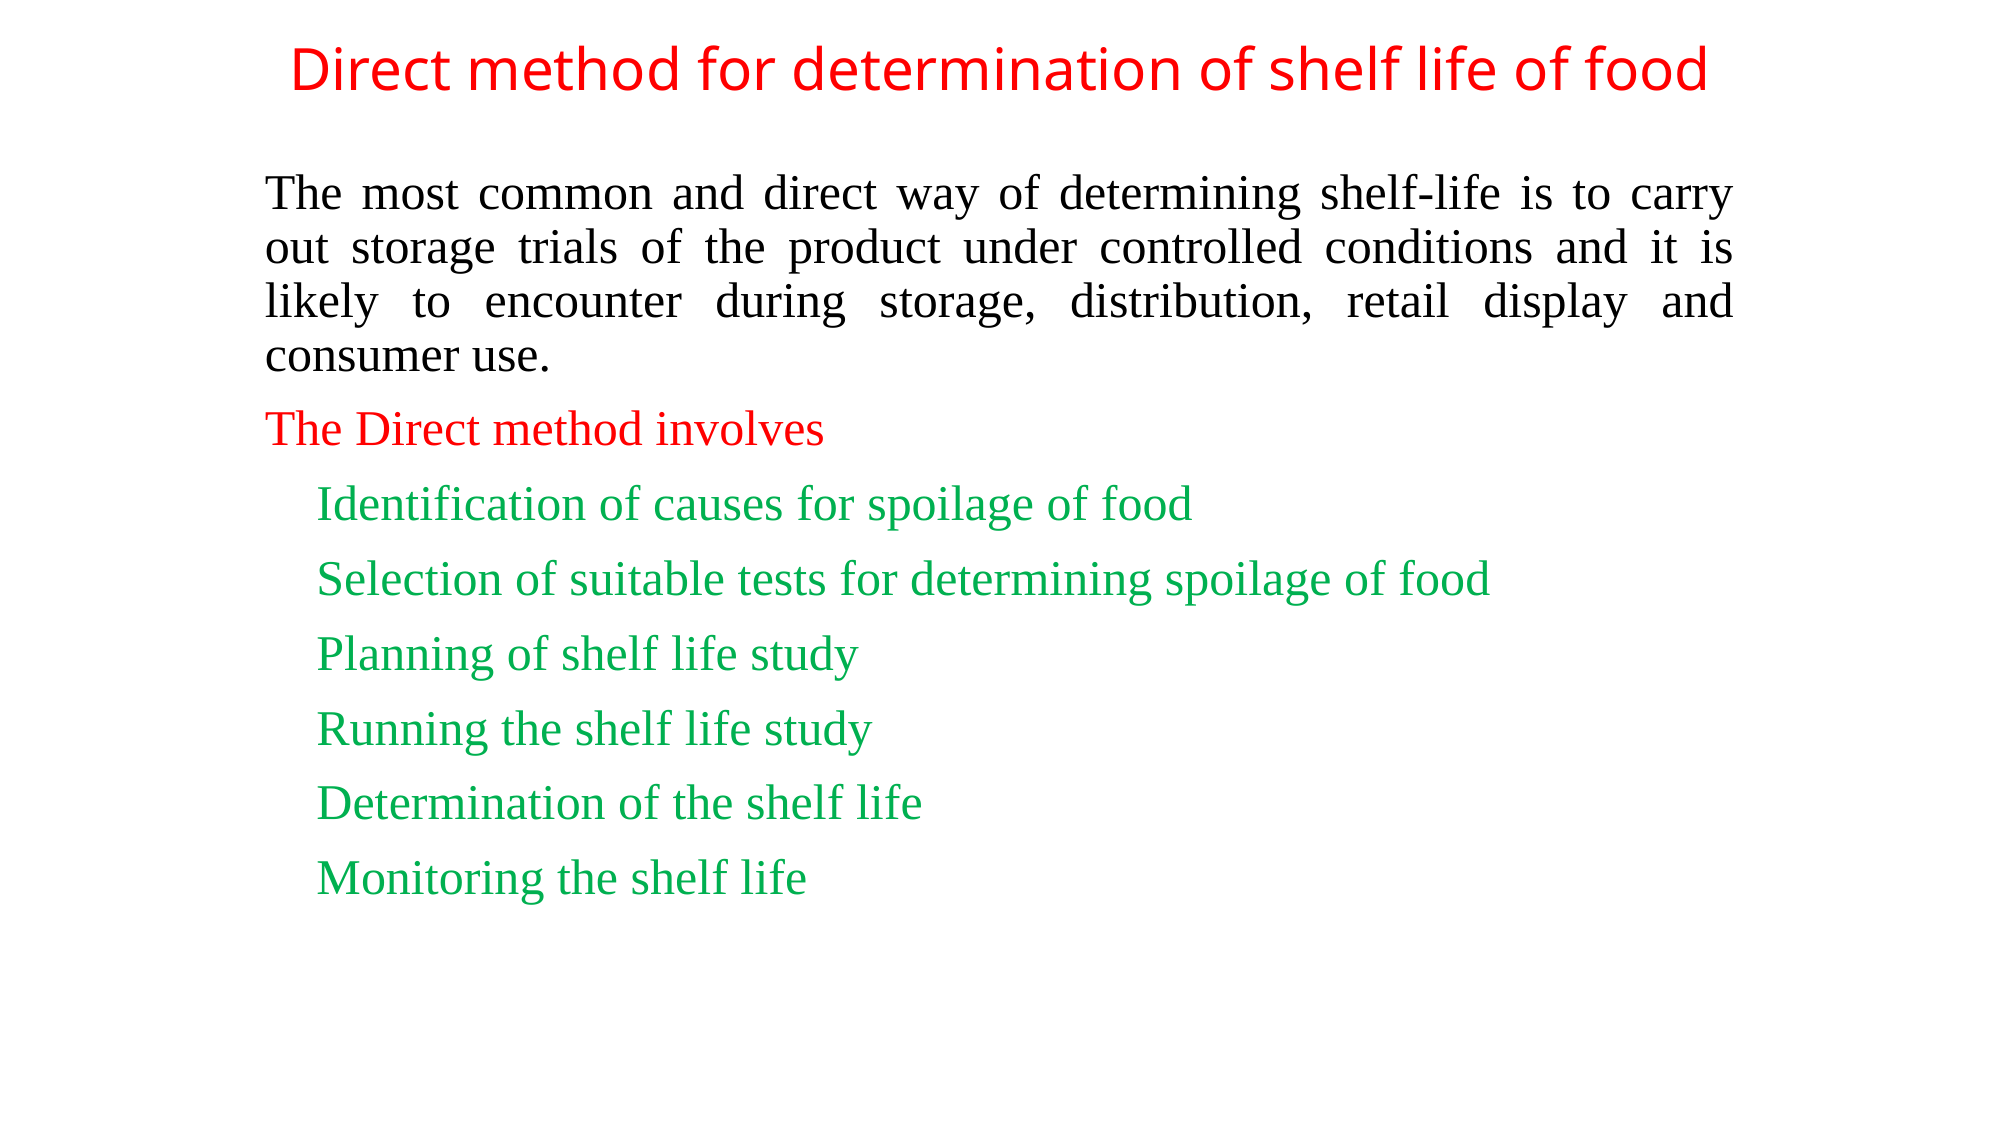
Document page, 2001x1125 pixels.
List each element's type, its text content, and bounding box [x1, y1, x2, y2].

title Direct method for determination of shelf life of food [249, 0, 1750, 83]
subtitle The most common and direct way of determining shelf-life is to carry out storage trials of the product under controlled conditions and it is likely to encounter during storage, distribution, retail display and consumer use. The Direct method involves  Identification of causes for spoilage of food  Selection of suitable tests for determining spoilage of food  Planning of shelf life study  Running the shelf life study  Determination of the shelf life  Monitoring the shelf life [249, 83, 1750, 1125]
